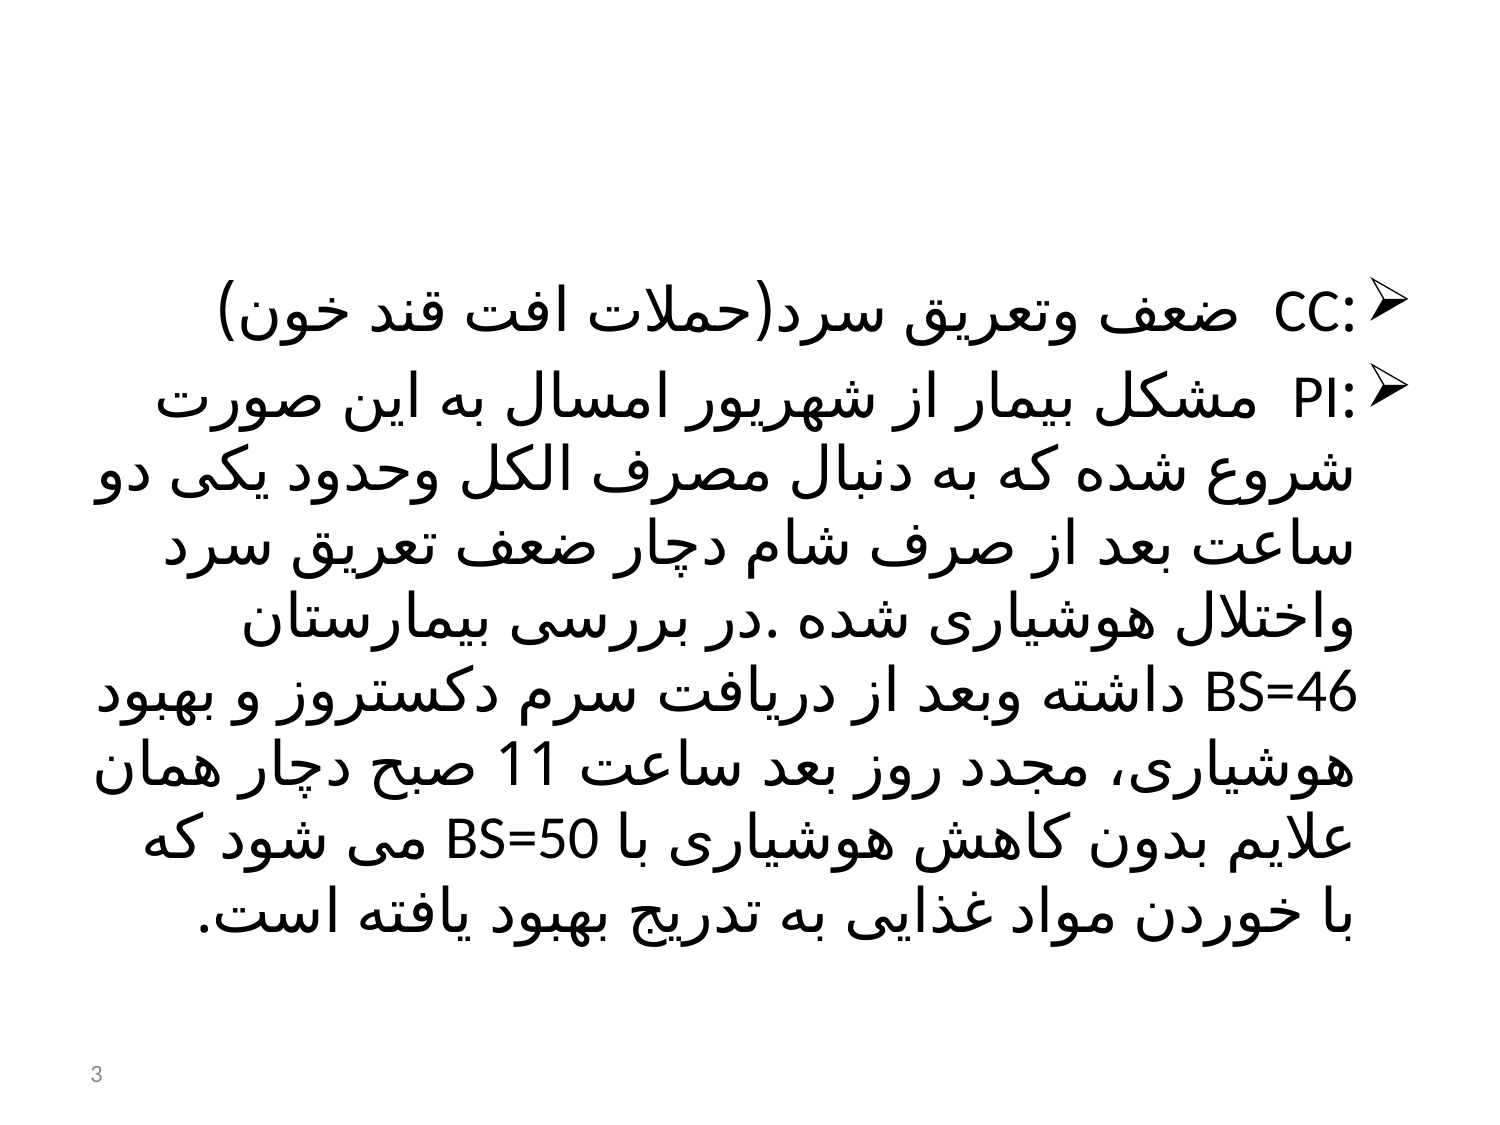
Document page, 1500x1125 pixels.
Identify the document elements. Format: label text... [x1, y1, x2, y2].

slide_number 3 [75, 1042, 425, 1103]
list :CC ضعف وتعریق سرد(حملات افت قند خون) :PI مشکل بیمار از شهریور امسال به این صورت شروع شده که به دنبال مصرف الکل وحدود یکی دو ساعت بعد از صرف شام دچار ضعف تعریق سرد واختلال هوشیاری شده .در بررسی بیمارستان BS=46 داشته وبعد از دریافت سرم دکستروز و بهبود هوشیاری، مجدد روز بعد ساعت 11 صبح دچار همان علایم بدون کاهش هوشیاری با BS=50 می شود که با خوردن مواد غذایی به تدریج بهبود یافته است. [75, 262, 1425, 1005]
